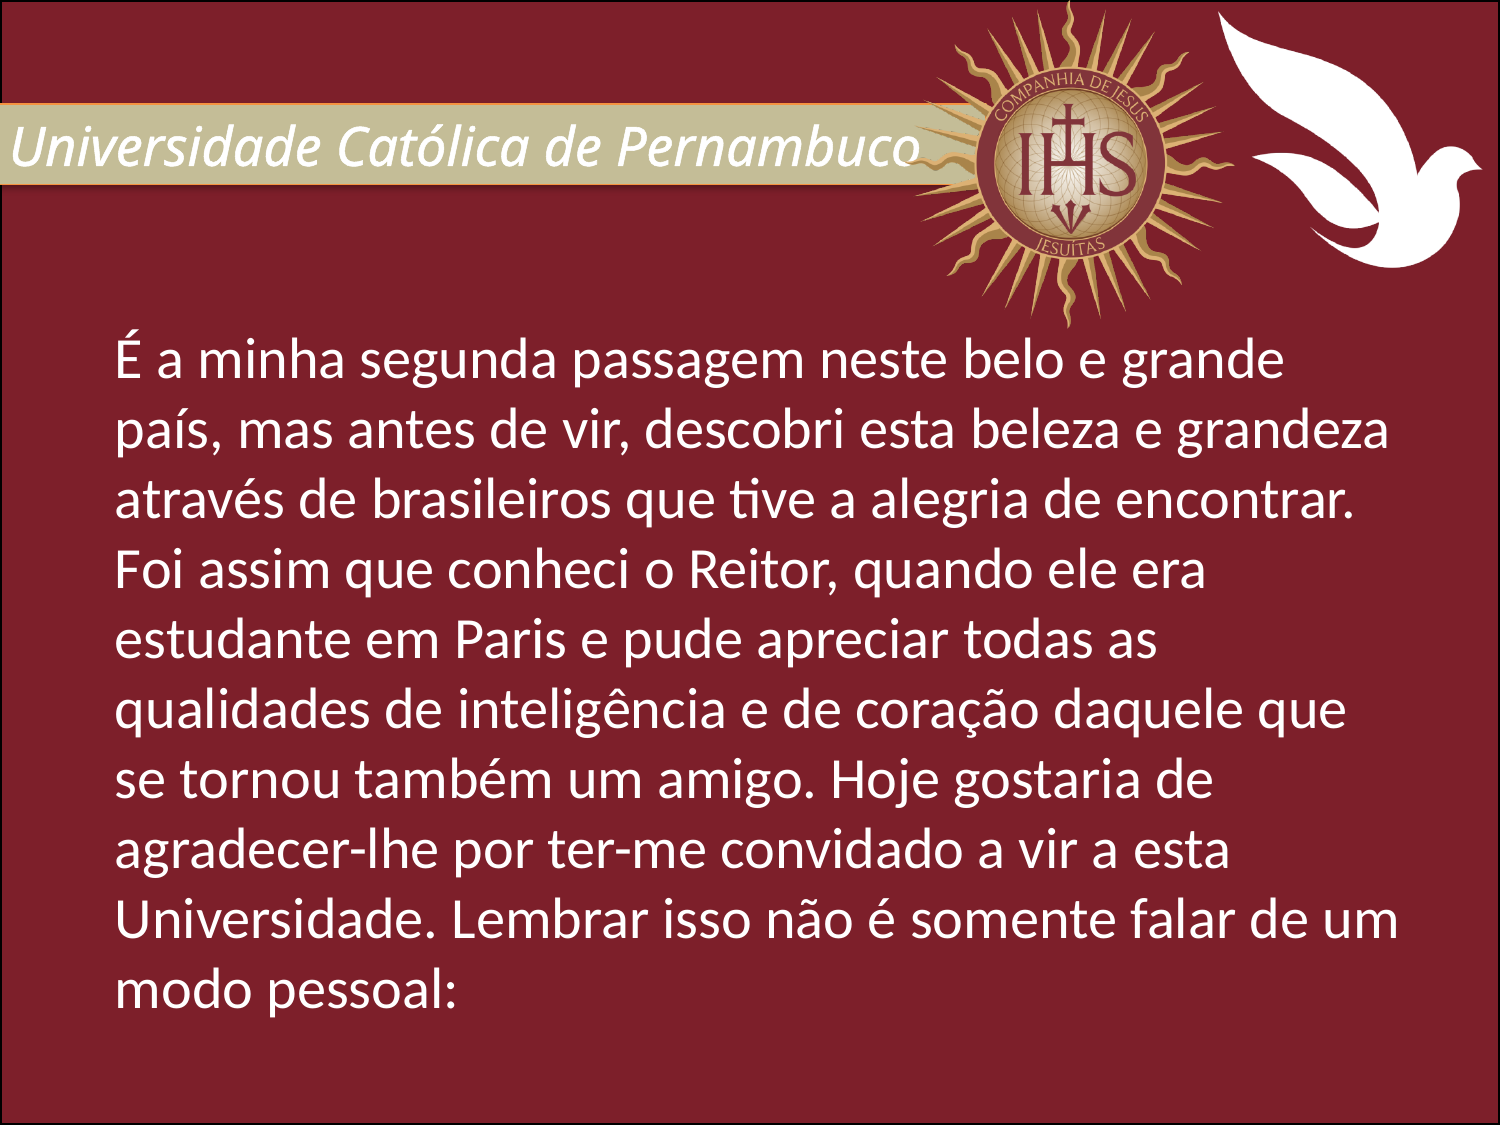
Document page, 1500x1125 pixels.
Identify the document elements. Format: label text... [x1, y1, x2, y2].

text_box Universidade Católica de Pernambuco [0, 103, 898, 185]
text_box [0, 0, 1500, 1125]
text_box É a minha segunda passagem neste belo e grande país, mas antes de vir, descobri esta beleza e grandeza através de brasileiros que tive a alegria de encontrar. Foi assim que conheci o Reitor, quando ele era estudante em Paris e pude apreciar todas as qualidades de inteligência e de coração daquele que se tornou também um amigo. Hoje gostaria de agradecer-lhe por ter-me convidado a vir a esta Universidade. Lembrar isso não é somente falar de um modo pessoal: [100, 312, 1424, 1028]
picture [903, 0, 1483, 329]
